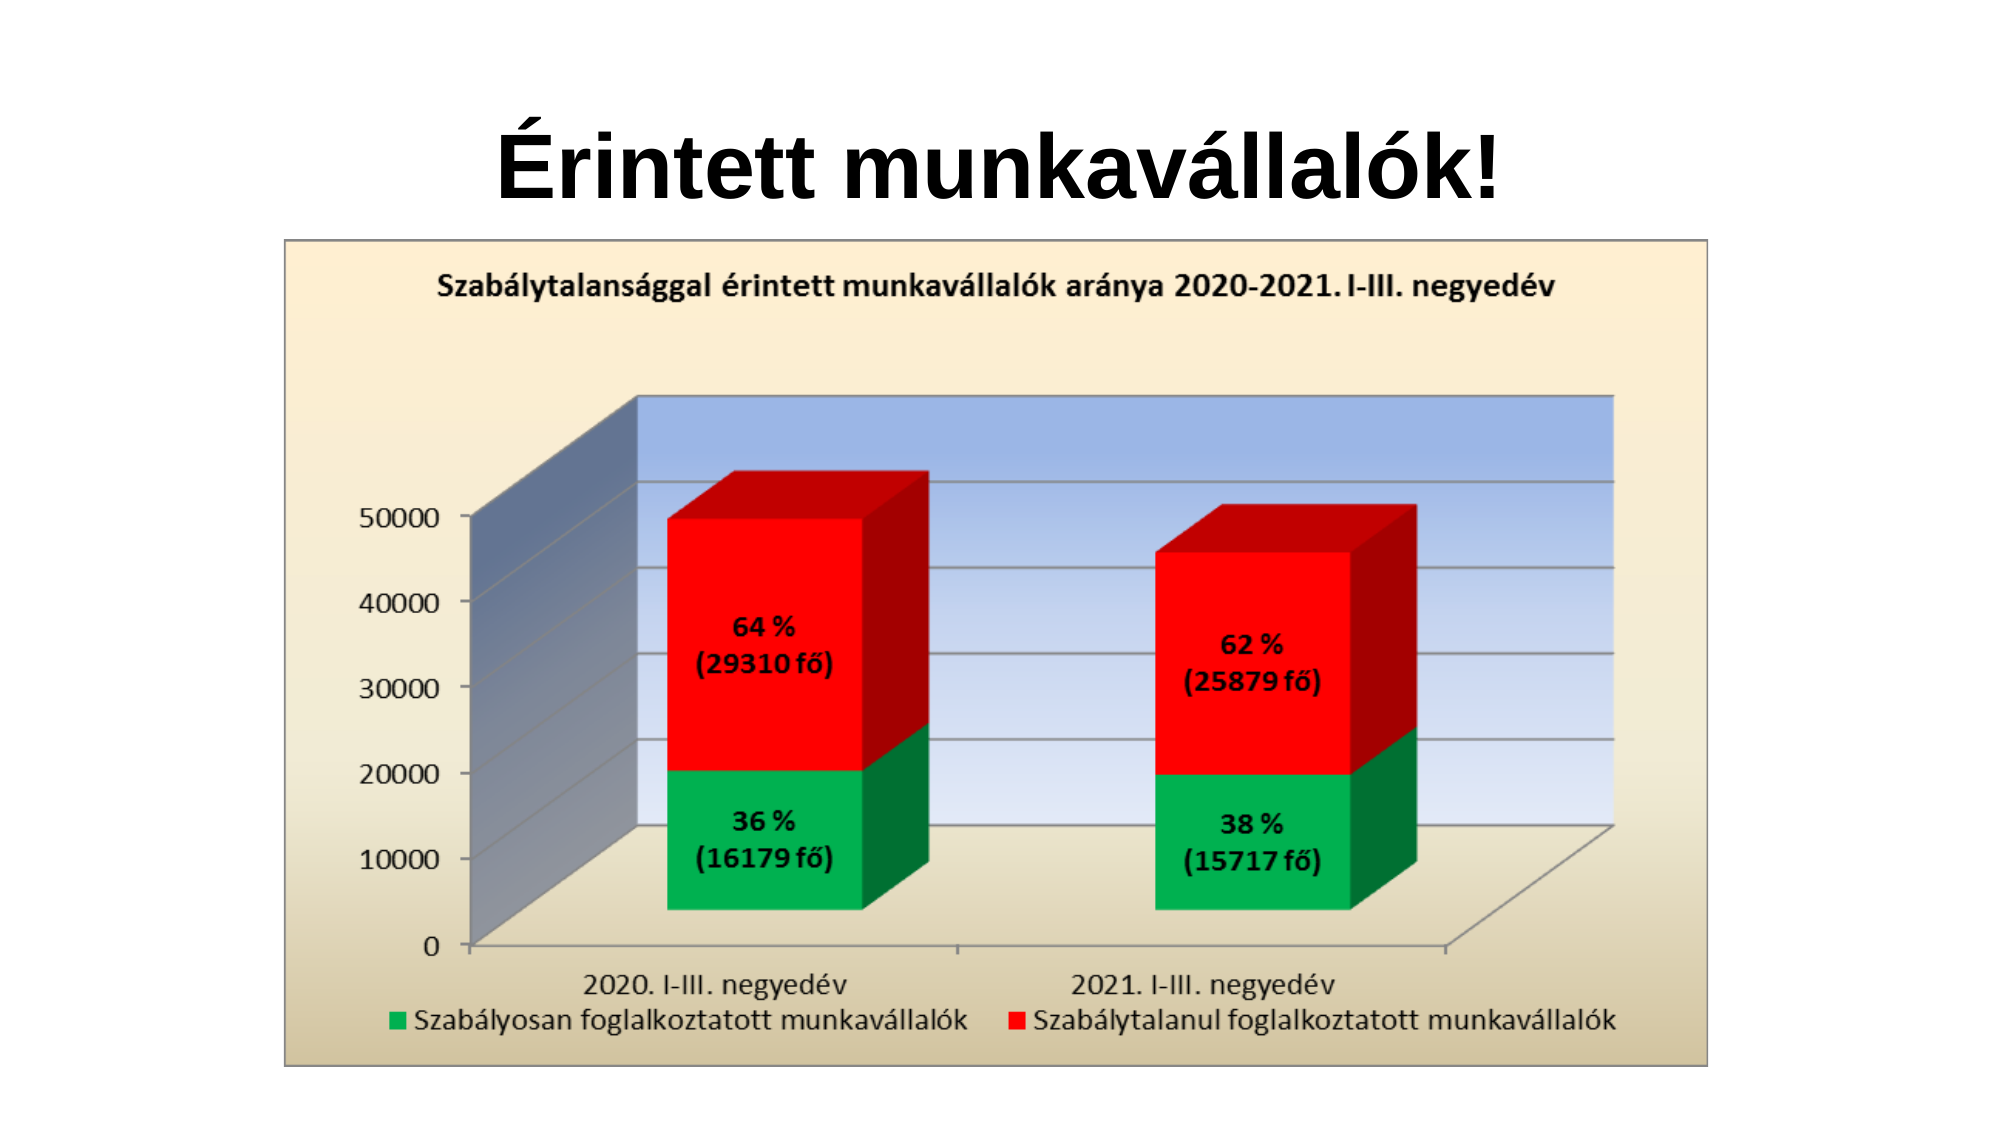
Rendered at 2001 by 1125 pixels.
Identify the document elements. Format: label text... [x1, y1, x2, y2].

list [283, 239, 1709, 1067]
title Érintett munkavállalók! [137, 59, 1863, 278]
